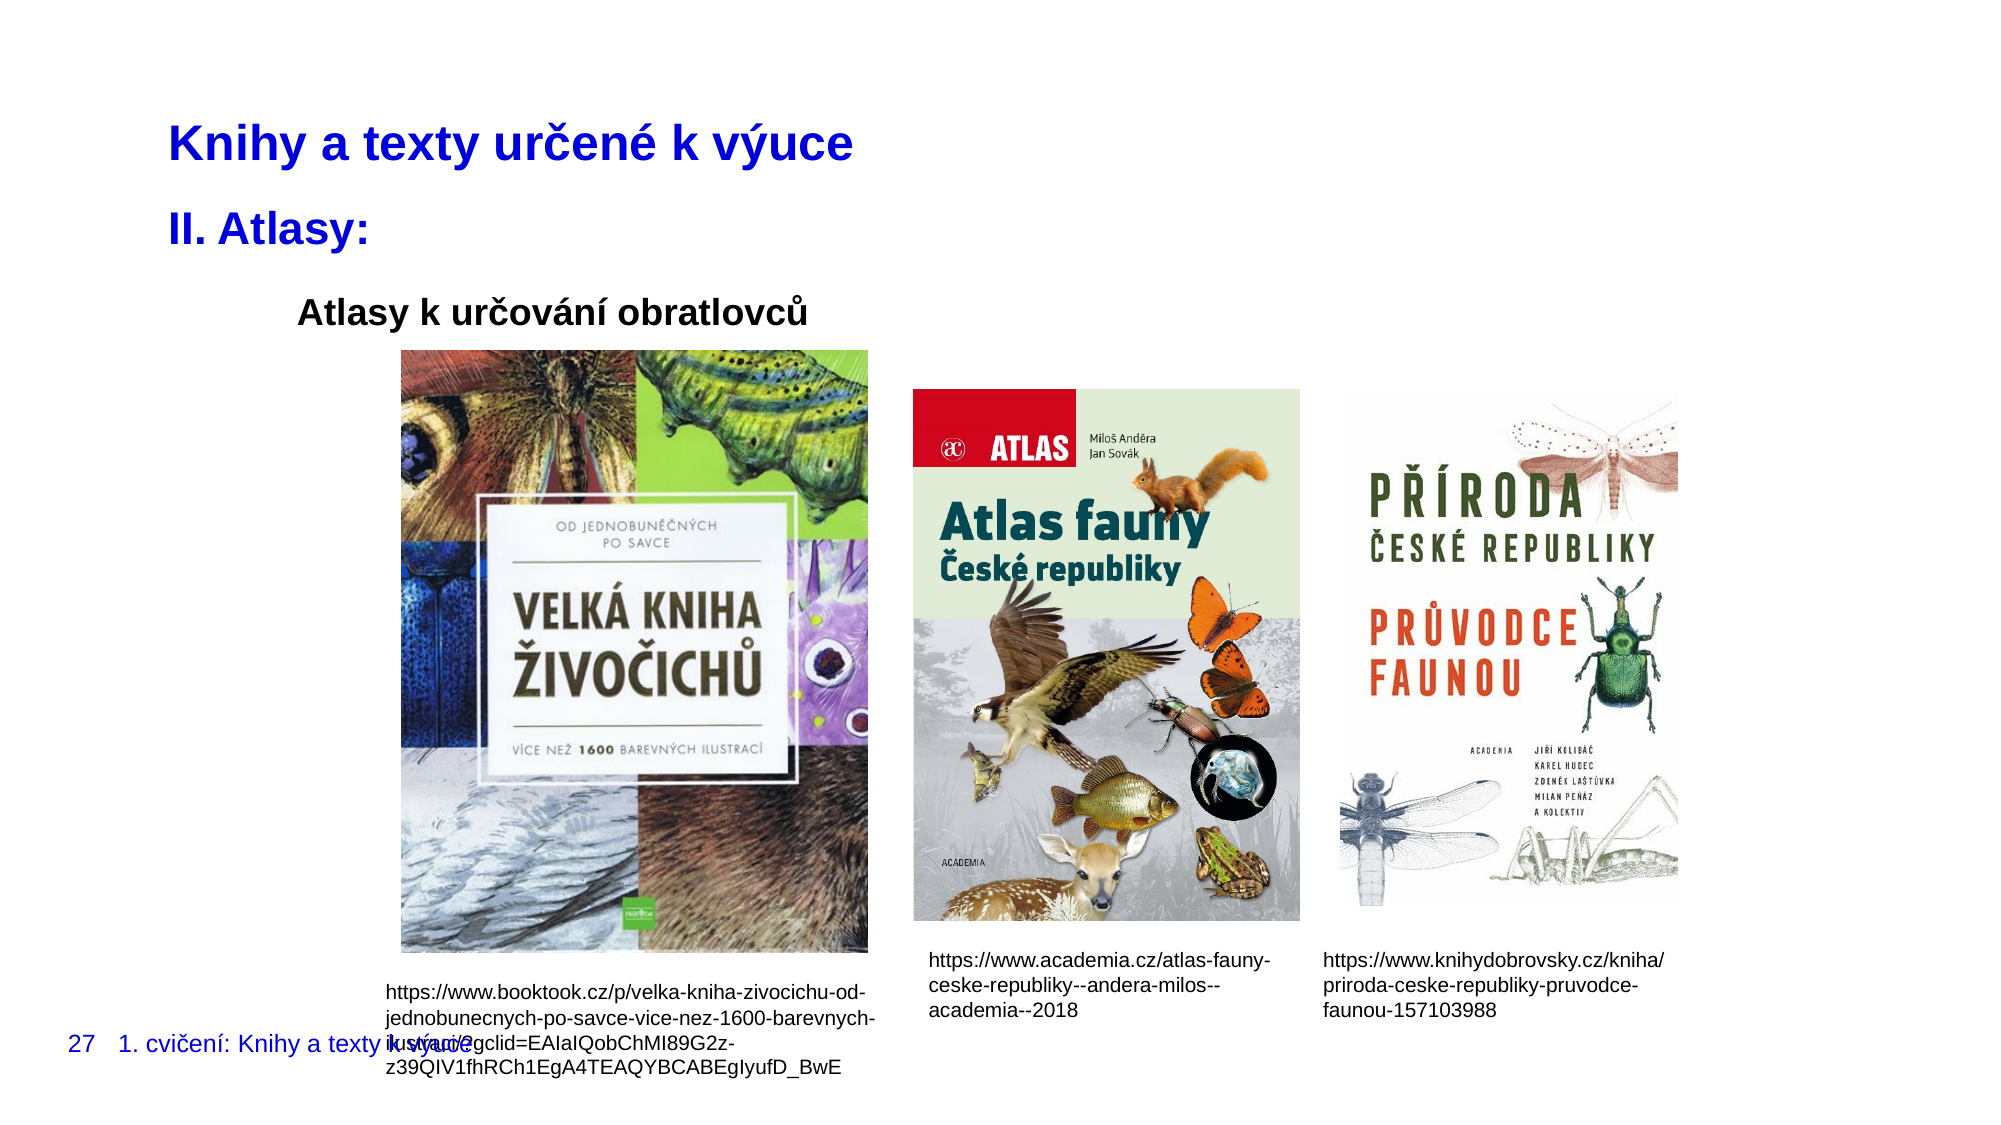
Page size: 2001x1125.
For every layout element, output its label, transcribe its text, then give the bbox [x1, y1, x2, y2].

text_box https://www.academia.cz/atlas-fauny-ceske-republiky--andera-milos--academia--2018 [913, 939, 1308, 1021]
picture [1340, 389, 1678, 906]
footer 1. cvičení: Knihy a texty k výuce [118, 1021, 1418, 1063]
picture [913, 389, 1300, 922]
text_box https://www.knihydobrovsky.cz/kniha/priroda-ceske-republiky-pruvodce-faunou-157103988 [1308, 939, 1699, 1029]
picture [401, 350, 868, 953]
text_box https://www.booktook.cz/p/velka-kniha-zivocichu-od-jednobunecnych-po-savce-vice-nez-1600-barevnych-ilustraci/?gclid=EAIaIQobChMI89G2z-z39QIV1fhRCh1EgA4TEAQYBCABEgIyufD_BwE [370, 1063, 898, 1087]
title Knihy a texty určené k výuce II. Atlasy: [168, 86, 1769, 275]
slide_number 27 [67, 1021, 110, 1063]
text_box https://www.booktook.cz/p/velka-kniha-zivocichu-od-jednobunecnych-po-savce-vice-nez-1600-barevnych-ilustraci/?gclid=EAIaIQobChMI89G2z-z39QIV1fhRCh1EgA4TEAQYBCABEgIyufD_BwE [370, 971, 898, 1021]
text_box Atlasy k určování obratlovců [282, 280, 987, 340]
